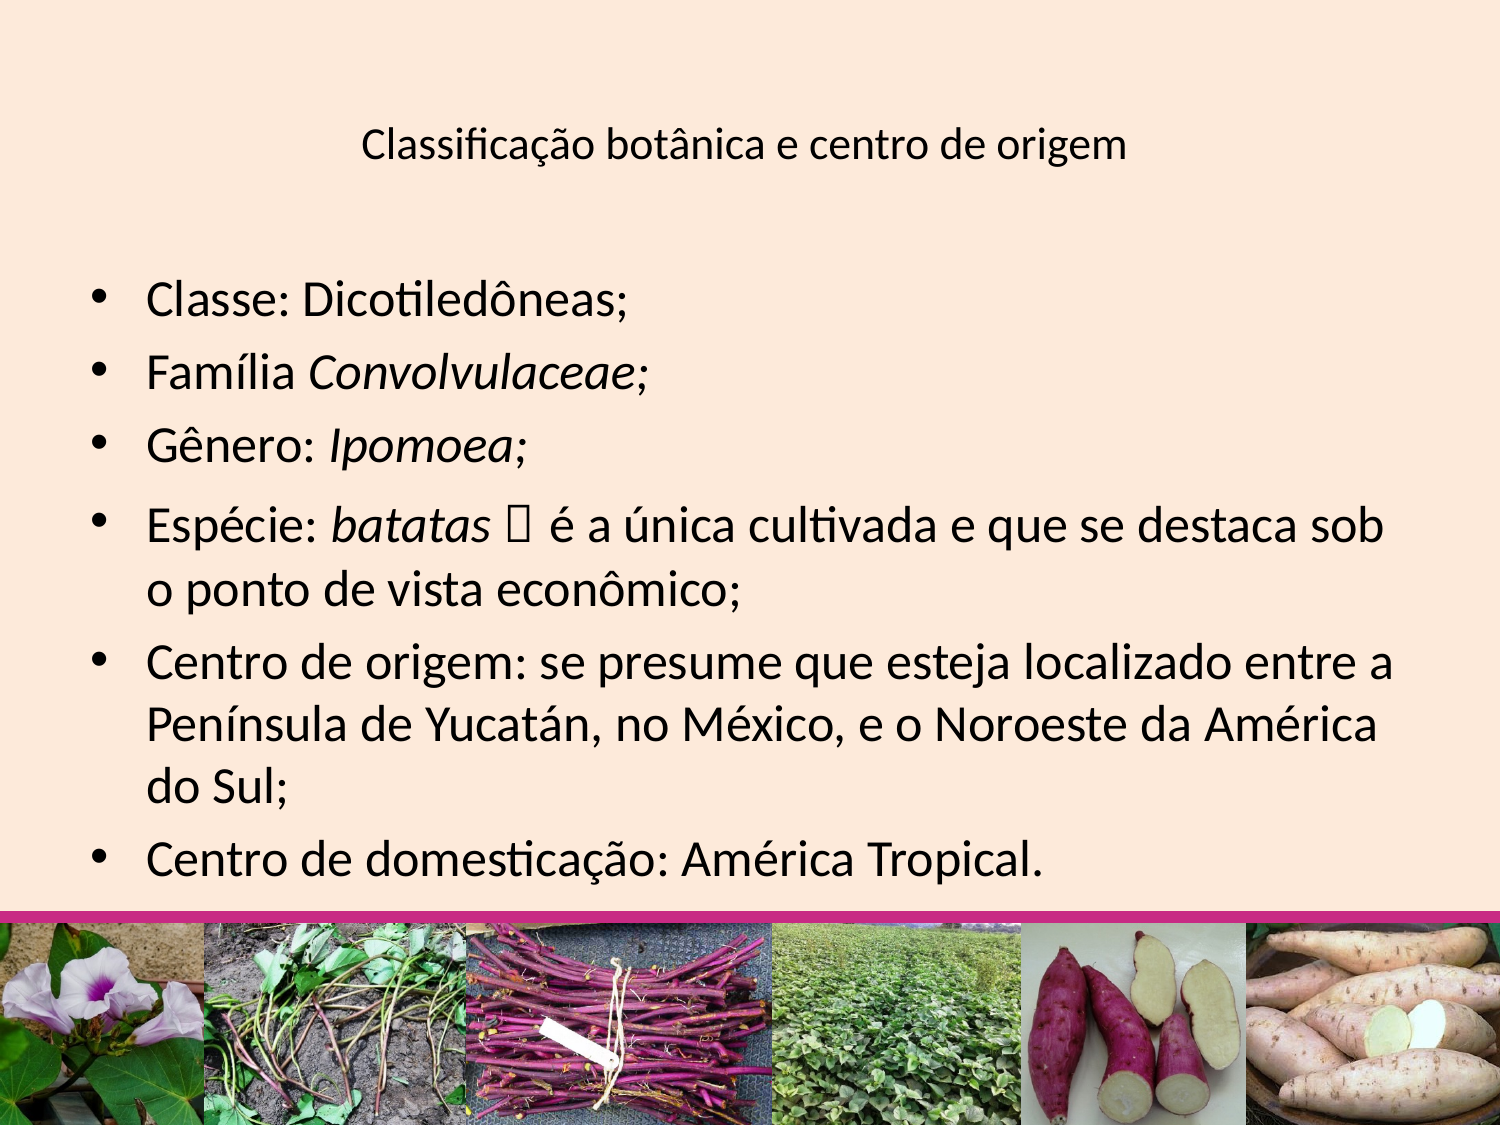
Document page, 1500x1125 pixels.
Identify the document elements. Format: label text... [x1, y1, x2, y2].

list Classe: Dicotiledôneas; Família Convolvulaceae; Gênero: Ipomoea; Espécie: batatas  é a única cultivada e que se destaca sob o ponto de vista econômico; Centro de origem: se presume que esteja localizado entre a Península de Yucatán, no México, e o Noroeste da América do Sul; Centro de domesticação: América Tropical. [75, 257, 1425, 914]
title Classificação botânica e centro de origem [75, 45, 1425, 233]
picture [0, 918, 1500, 1125]
